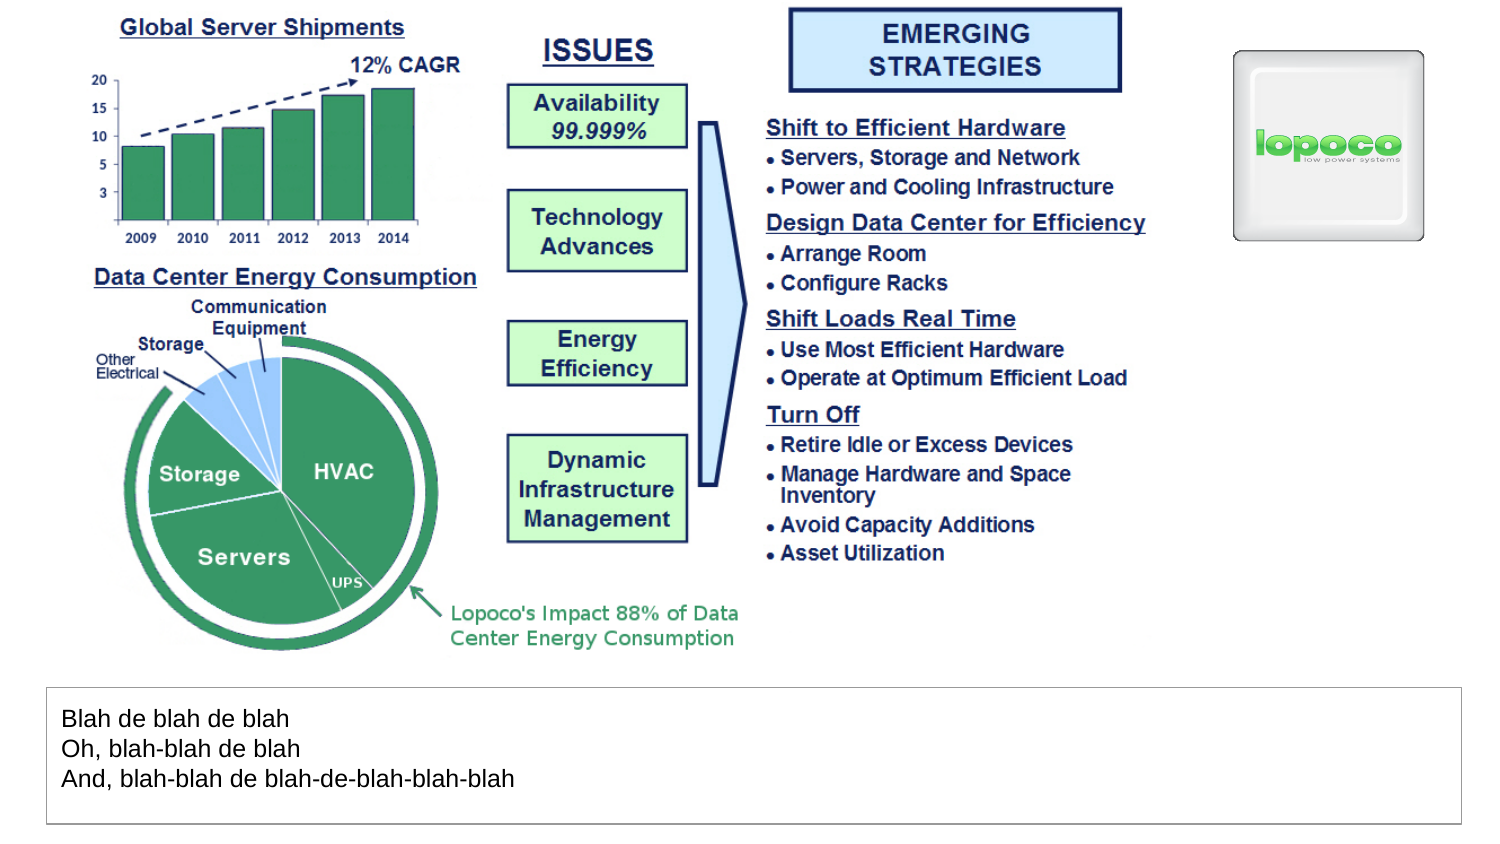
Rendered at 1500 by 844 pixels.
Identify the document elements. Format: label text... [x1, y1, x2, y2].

picture [1232, 49, 1426, 243]
picture [77, 0, 1156, 660]
text_box Blah de blah de blah Oh, blah-blah de blah And, blah-blah de blah-de-blah-blah-blah [46, 687, 1462, 824]
